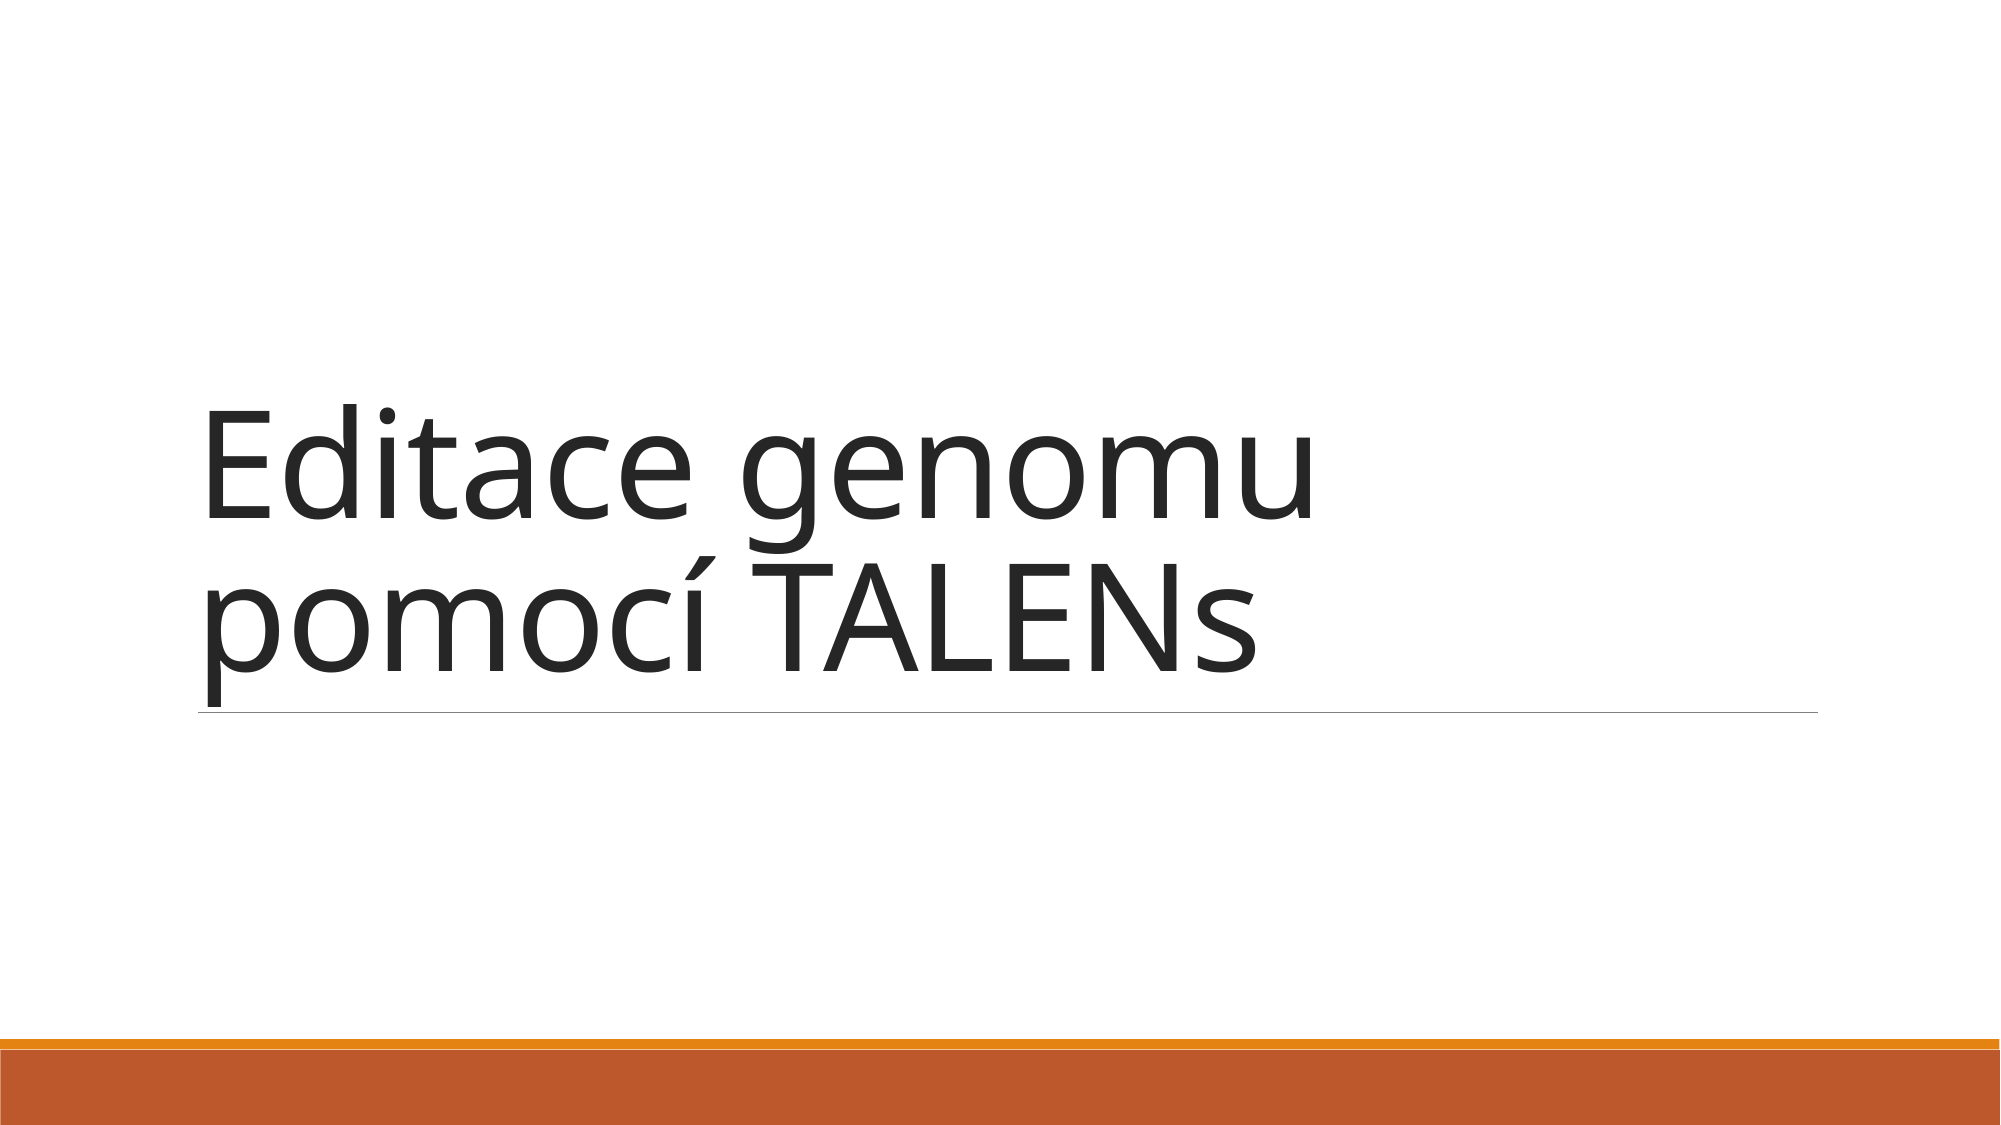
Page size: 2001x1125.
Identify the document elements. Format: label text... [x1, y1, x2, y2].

title Editace genomu pomocí TALENs [180, 124, 1830, 710]
